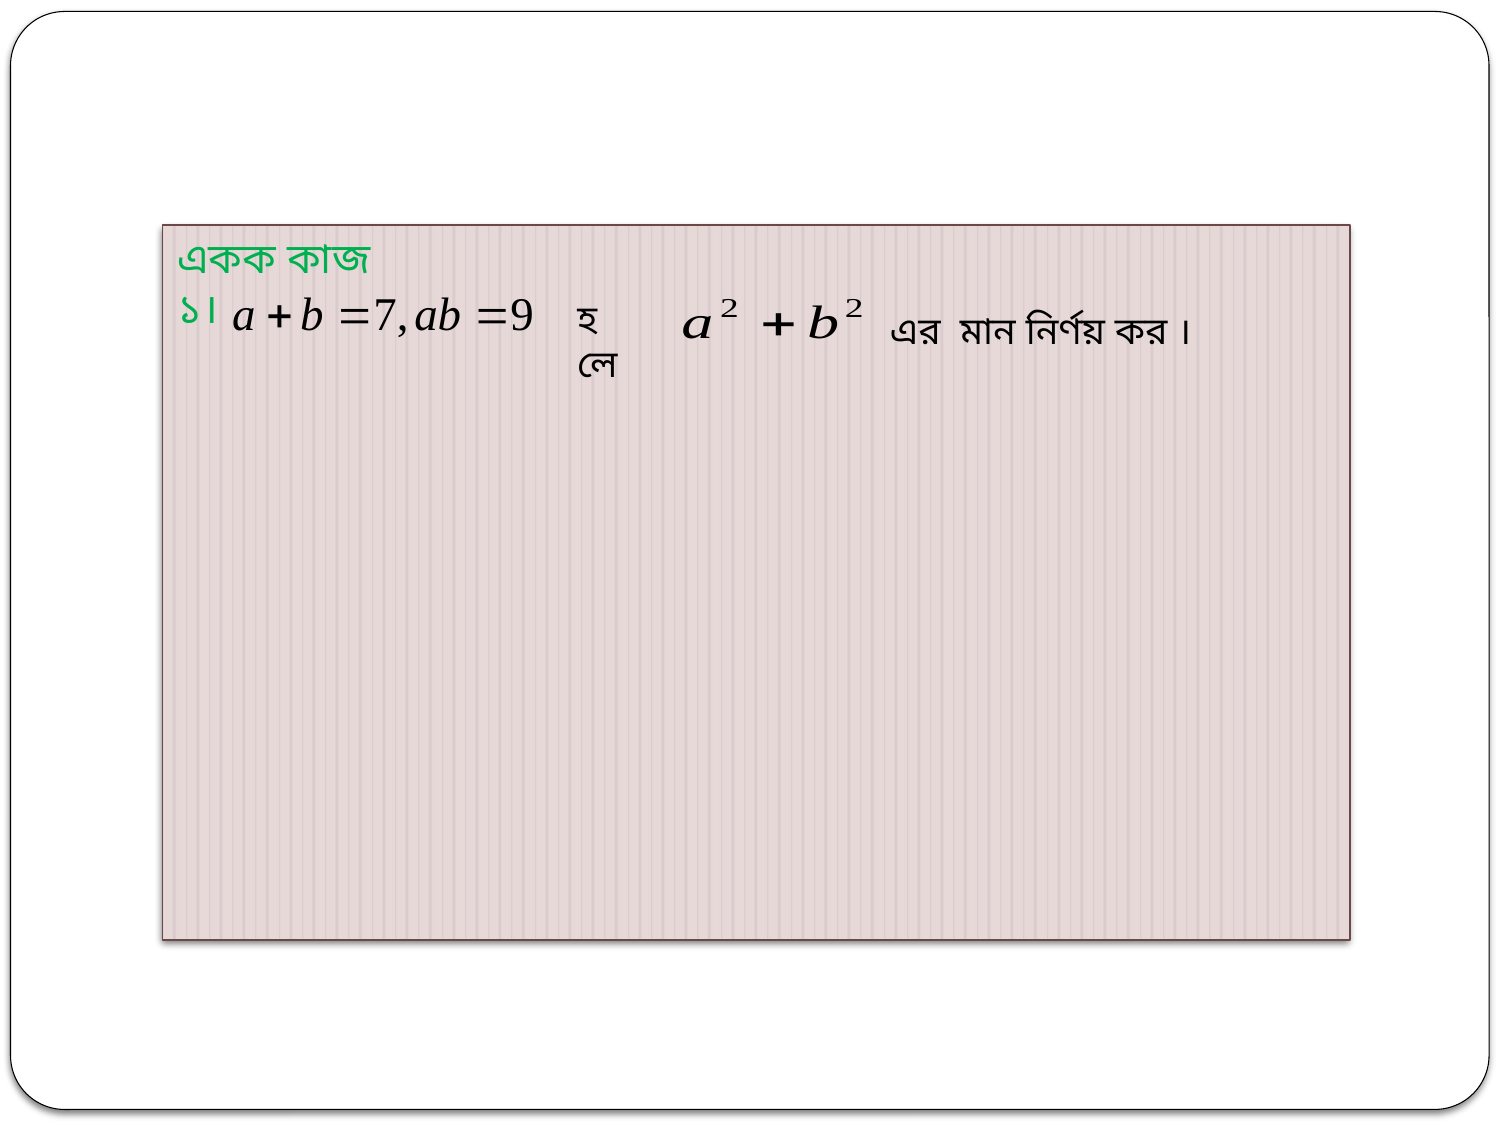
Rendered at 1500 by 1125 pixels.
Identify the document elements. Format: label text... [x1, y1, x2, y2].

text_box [224, 287, 542, 351]
text_box এর মান নির্ণয় কর । [874, 299, 1250, 360]
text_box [671, 287, 876, 351]
text_box হলে [562, 287, 650, 483]
text_box একক কাজ ১। [162, 224, 1351, 941]
